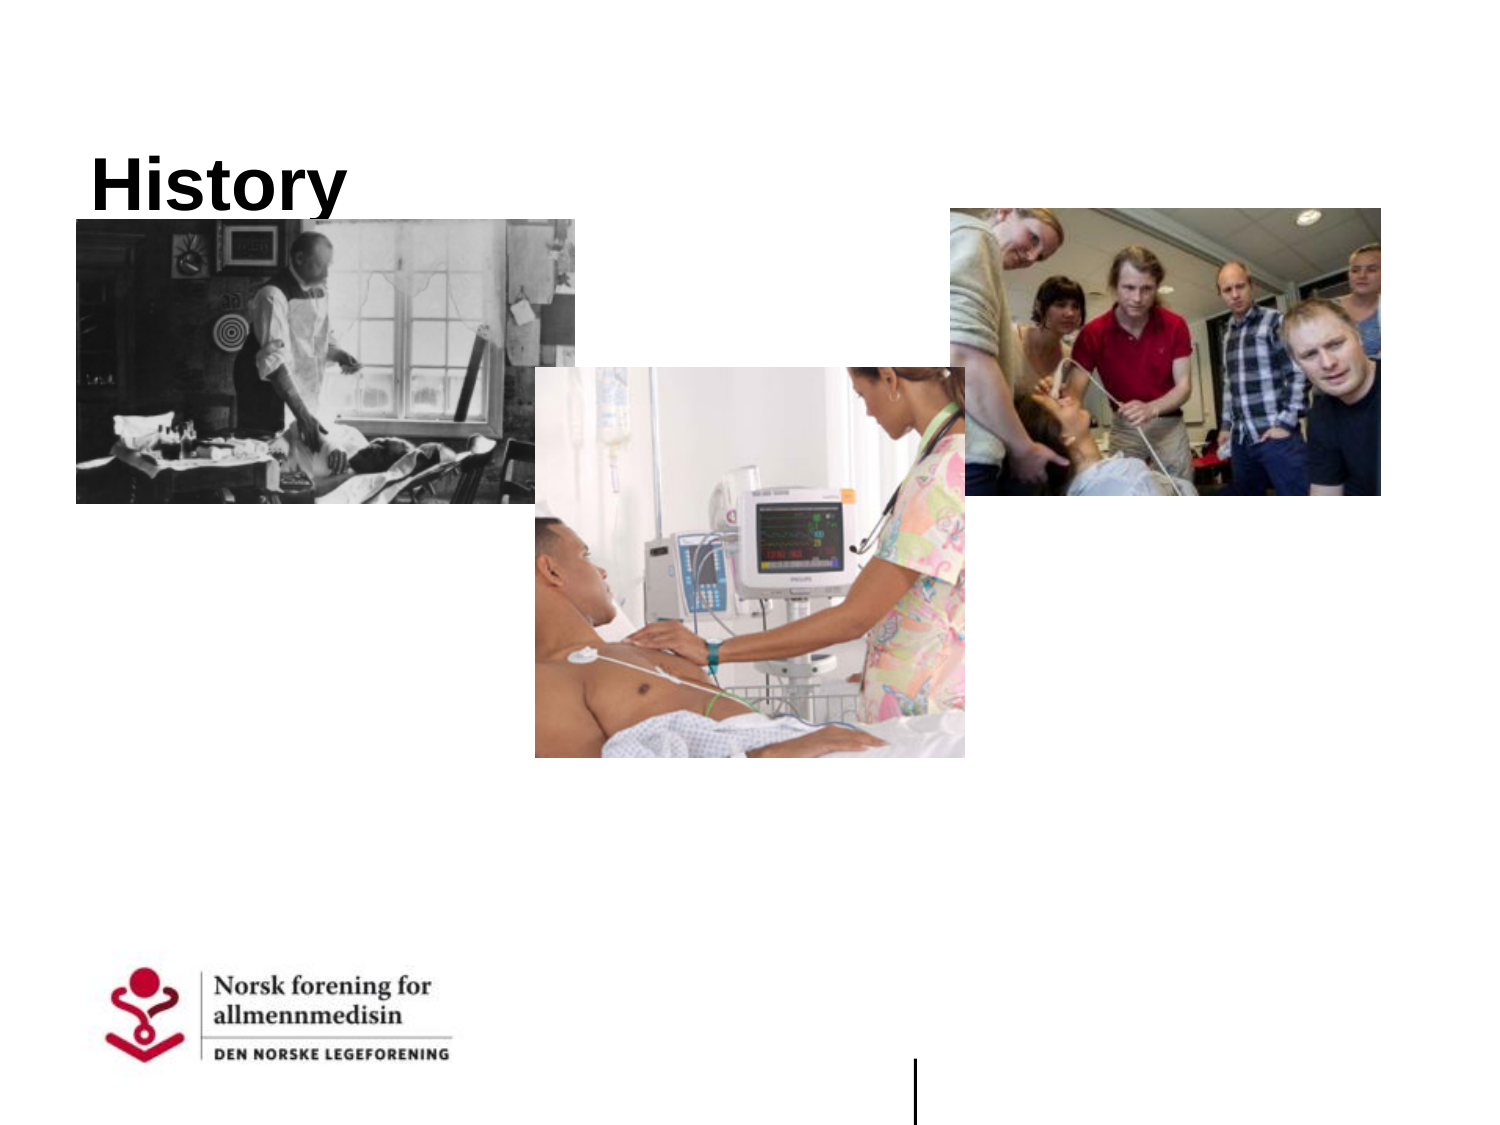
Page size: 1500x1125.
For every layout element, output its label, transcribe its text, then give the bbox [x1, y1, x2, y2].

picture [534, 207, 1382, 759]
picture [88, 952, 479, 1083]
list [76, 219, 575, 504]
title History [75, 45, 1425, 233]
